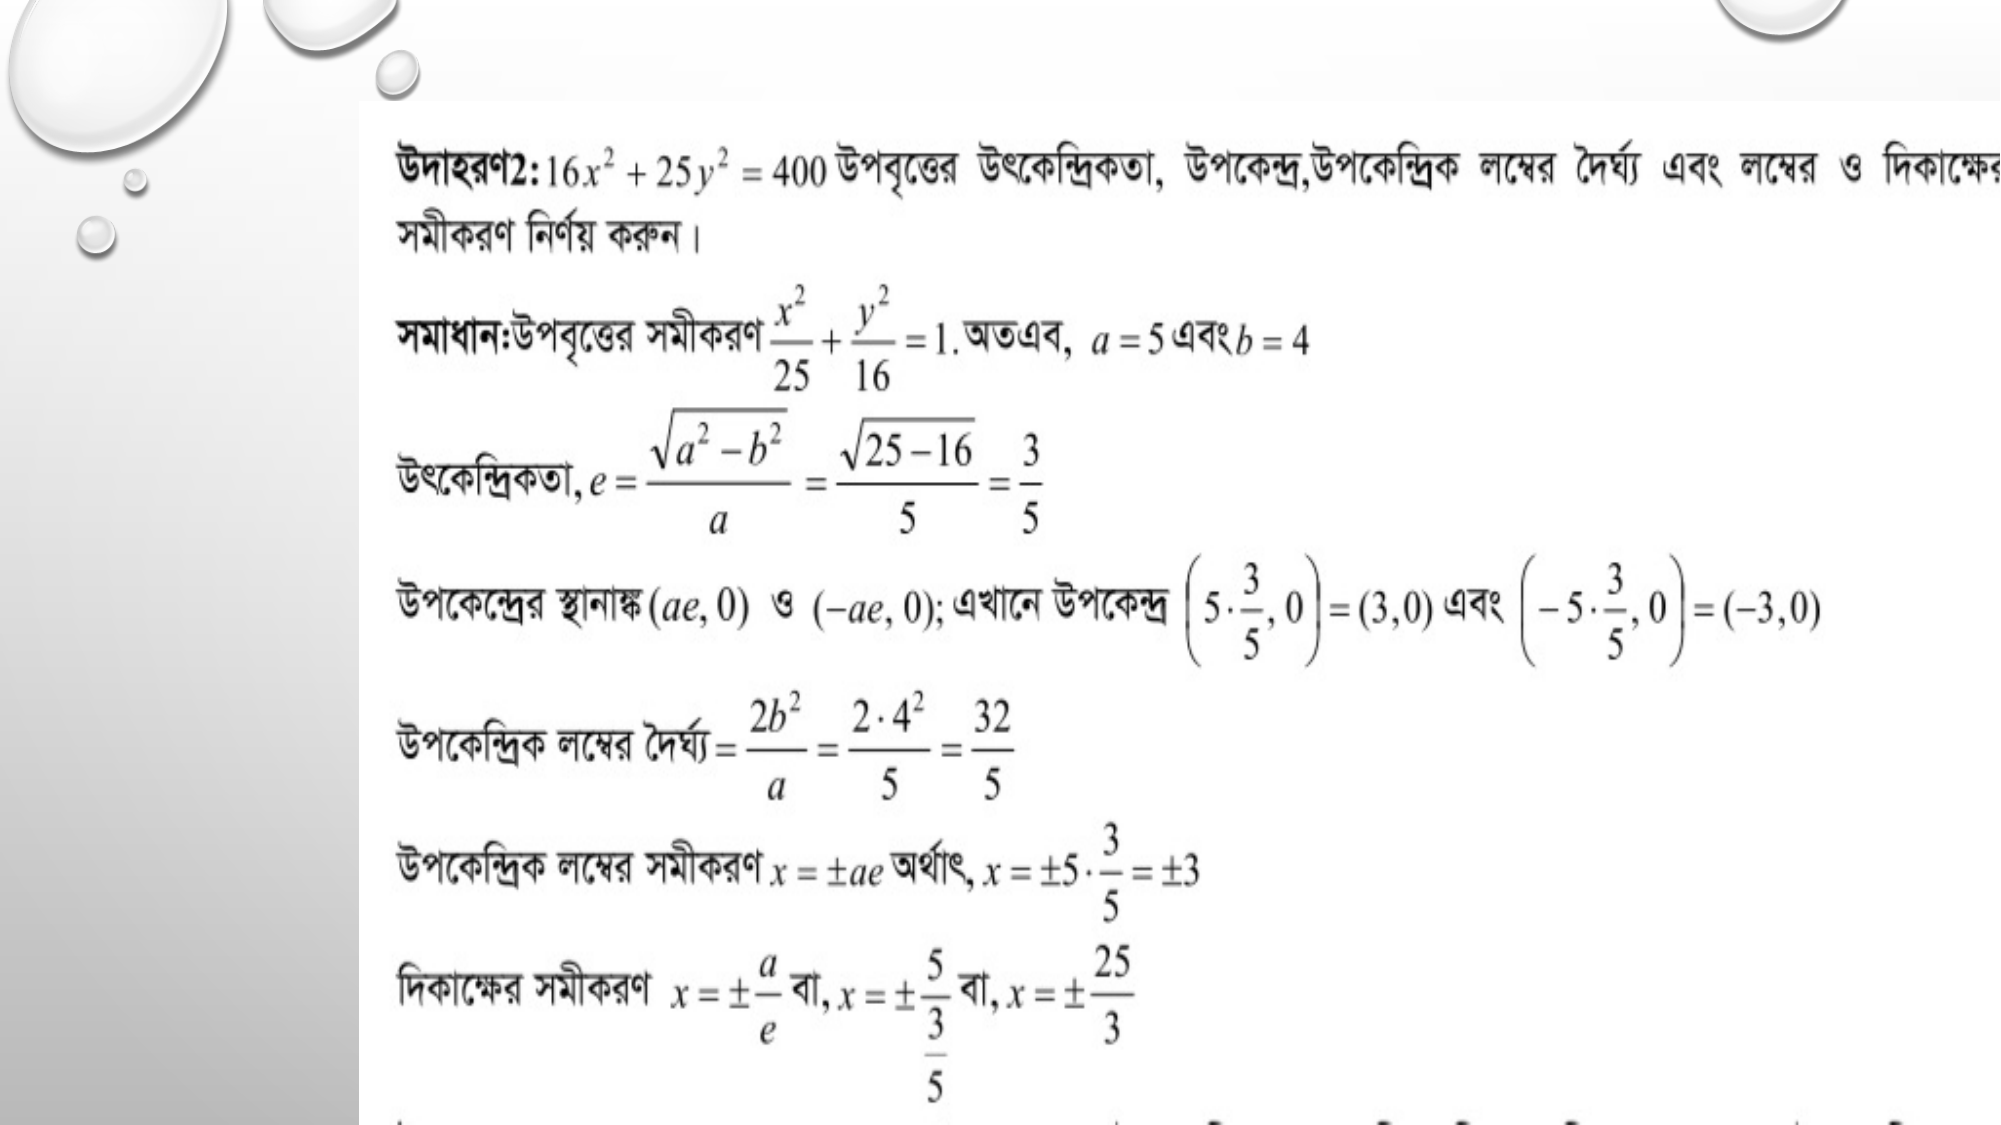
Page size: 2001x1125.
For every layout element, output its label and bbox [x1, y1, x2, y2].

picture [0, 0, 2000, 1125]
list [359, 101, 2000, 1125]
